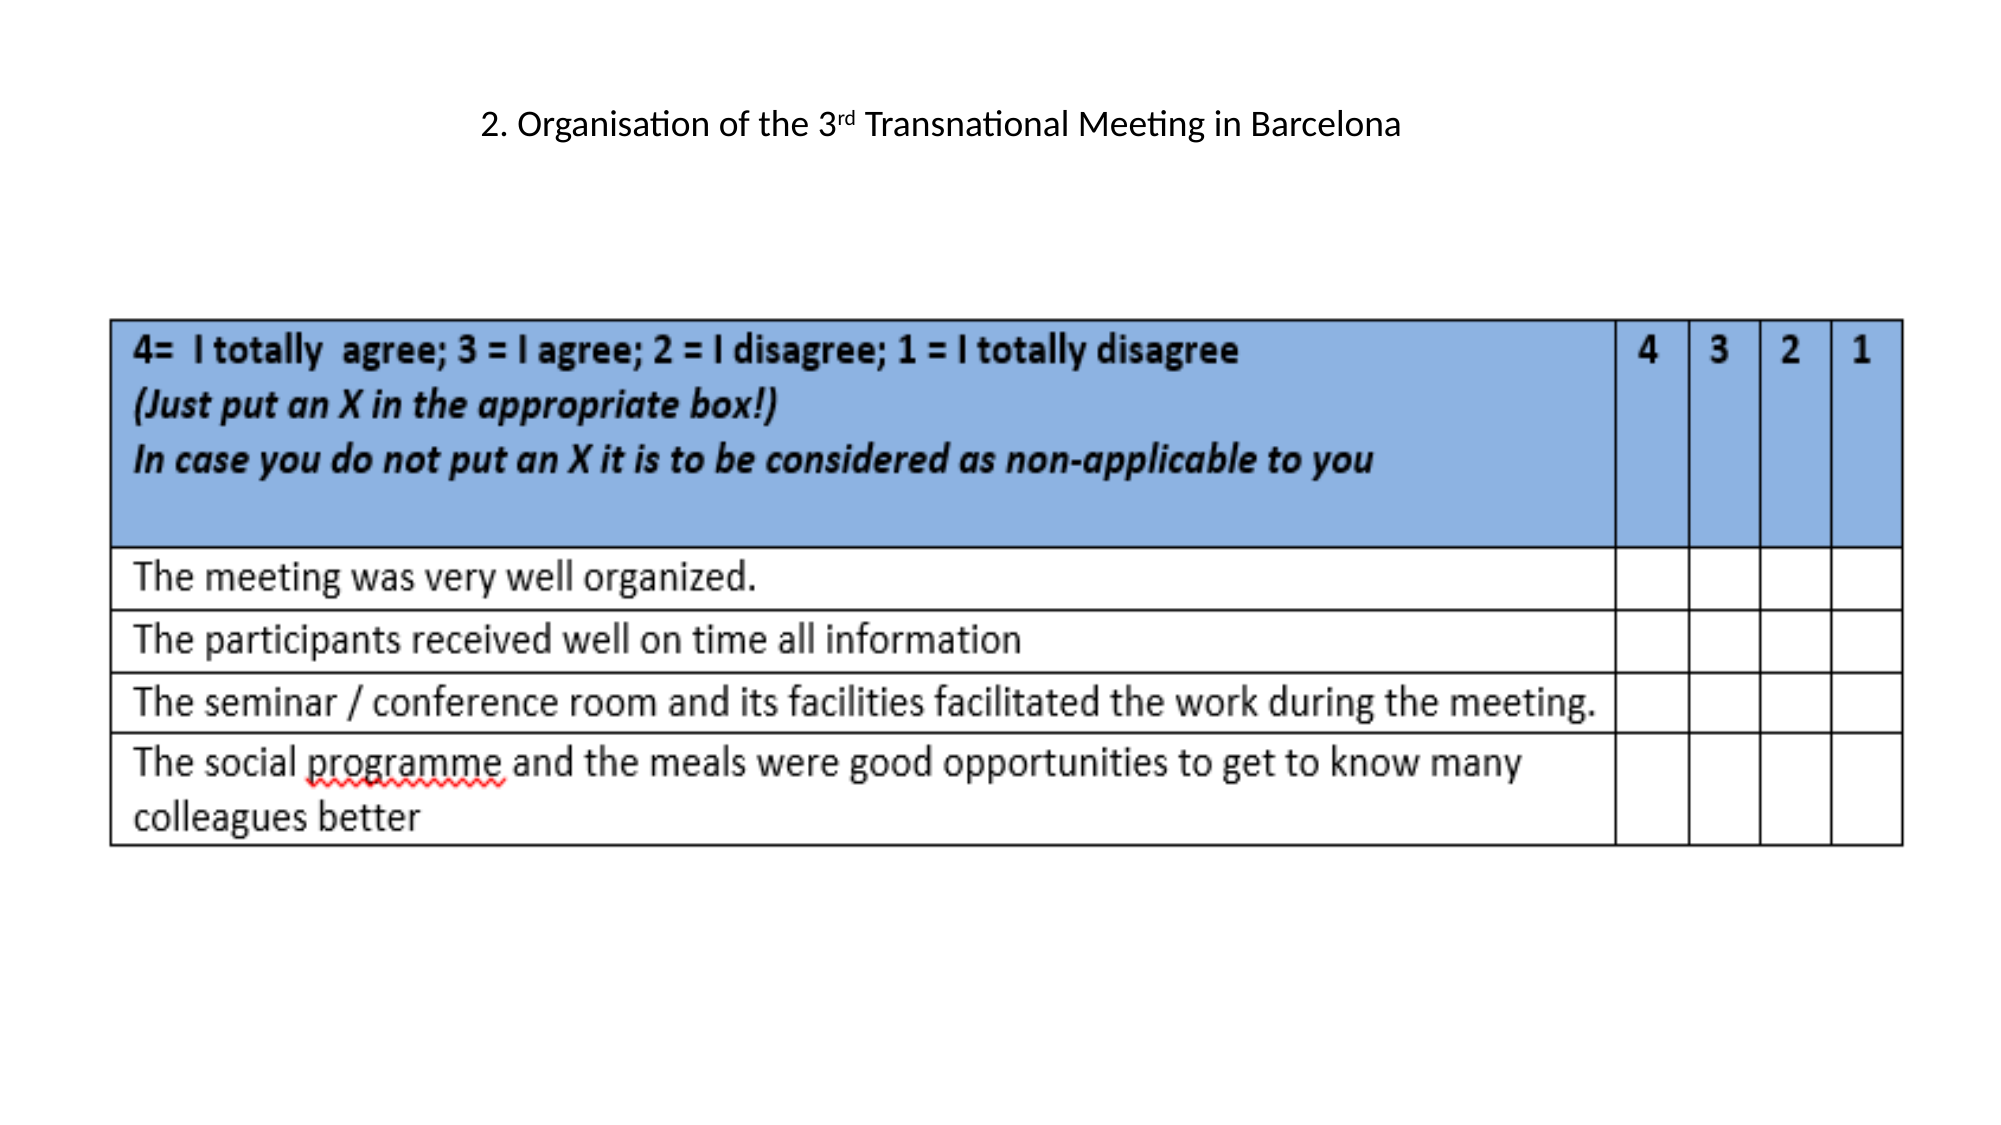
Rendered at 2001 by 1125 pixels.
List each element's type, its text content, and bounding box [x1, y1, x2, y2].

picture [43, 295, 1965, 943]
text_box 2. Organisation of the 3rd Transnational Meeting in Barcelona [465, 88, 1418, 152]
